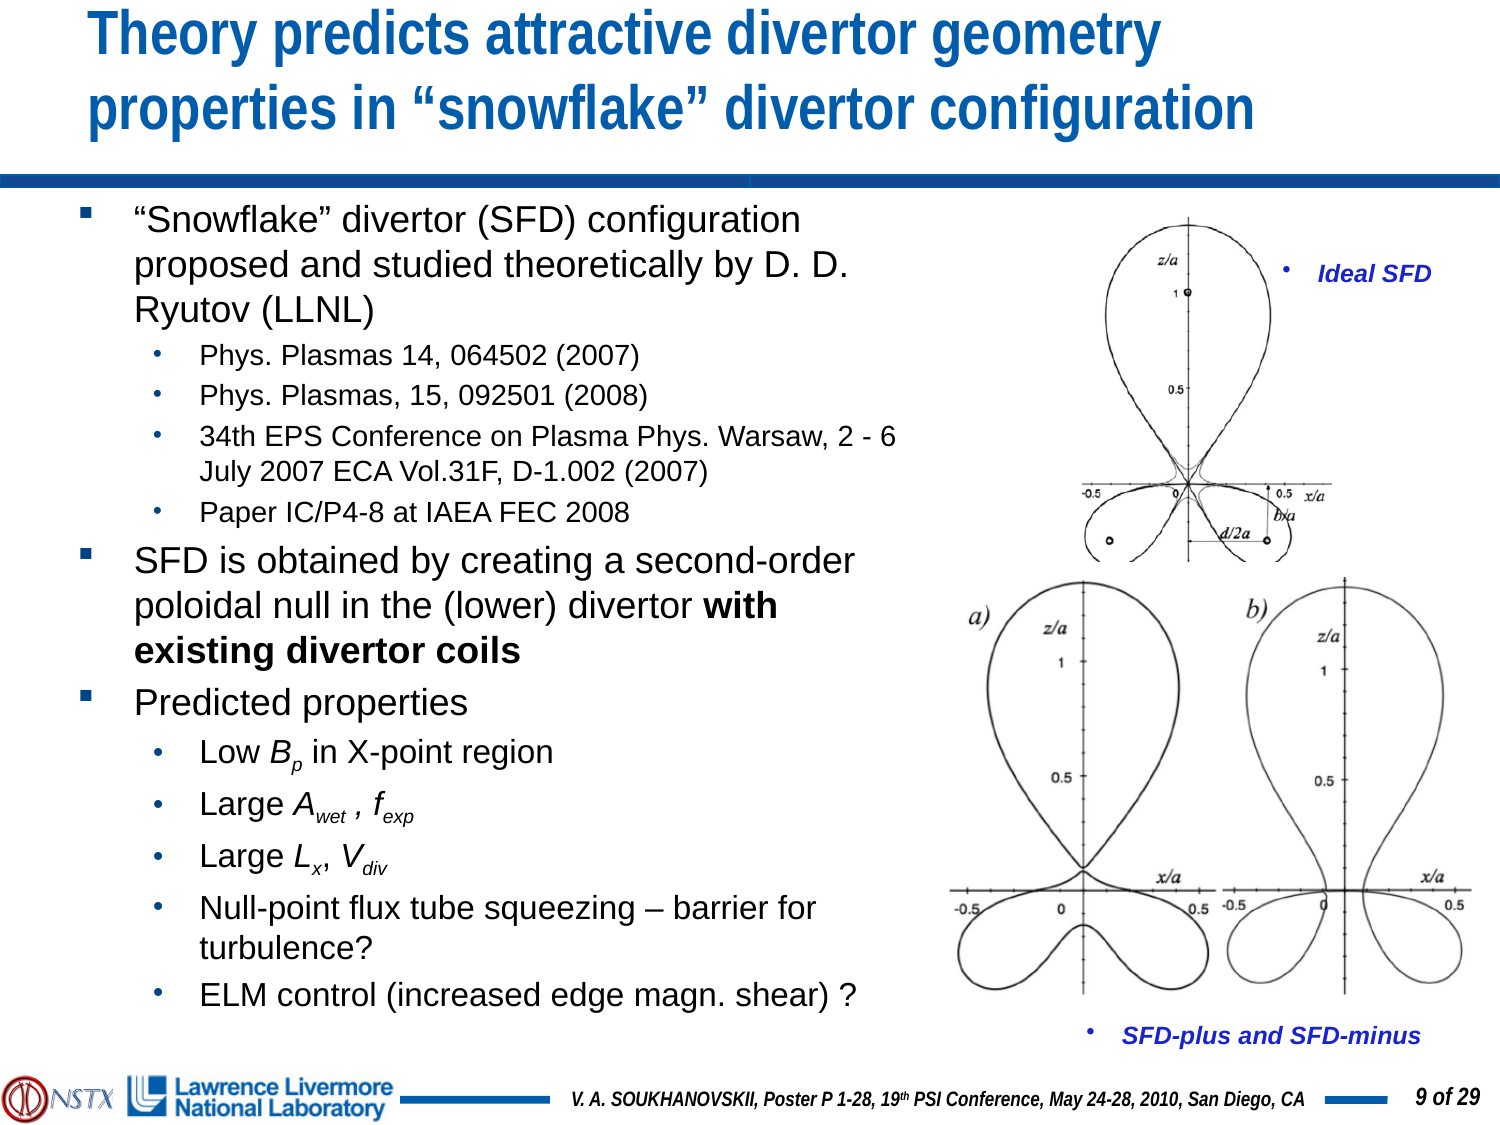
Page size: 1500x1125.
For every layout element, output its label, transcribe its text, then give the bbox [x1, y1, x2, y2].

title Theory predicts attractive divertor geometry properties in “snowflake” divertor configuration [87, 12, 1426, 151]
text_box SFD-plus and SFD-minus [1071, 1012, 1437, 1058]
picture [924, 199, 1493, 1003]
picture [0, 1075, 113, 1124]
list “Snowflake” divertor (SFD) configuration proposed and studied theoretically by D. D. Ryutov (LLNL) Phys. Plasmas 14, 064502 (2007) Phys. Plasmas, 15, 092501 (2008) 34th EPS Conference on Plasma Phys. Warsaw, 2 - 6 July 2007 ECA Vol.31F, D-1.002 (2007) Paper IC/P4-8 at IAEA FEC 2008 SFD is obtained by creating a second-order poloidal null in the (lower) divertor with existing divertor coils Predicted properties Low Bp in X-point region Large Awet , fexp Large Lx, Vdiv Null-point flux tube squeezing – barrier for turbulence? ELM control (increased edge magn. shear) ? [62, 187, 938, 1051]
text_box Ideal SFD [1360, 249, 1447, 295]
picture [125, 1074, 400, 1125]
